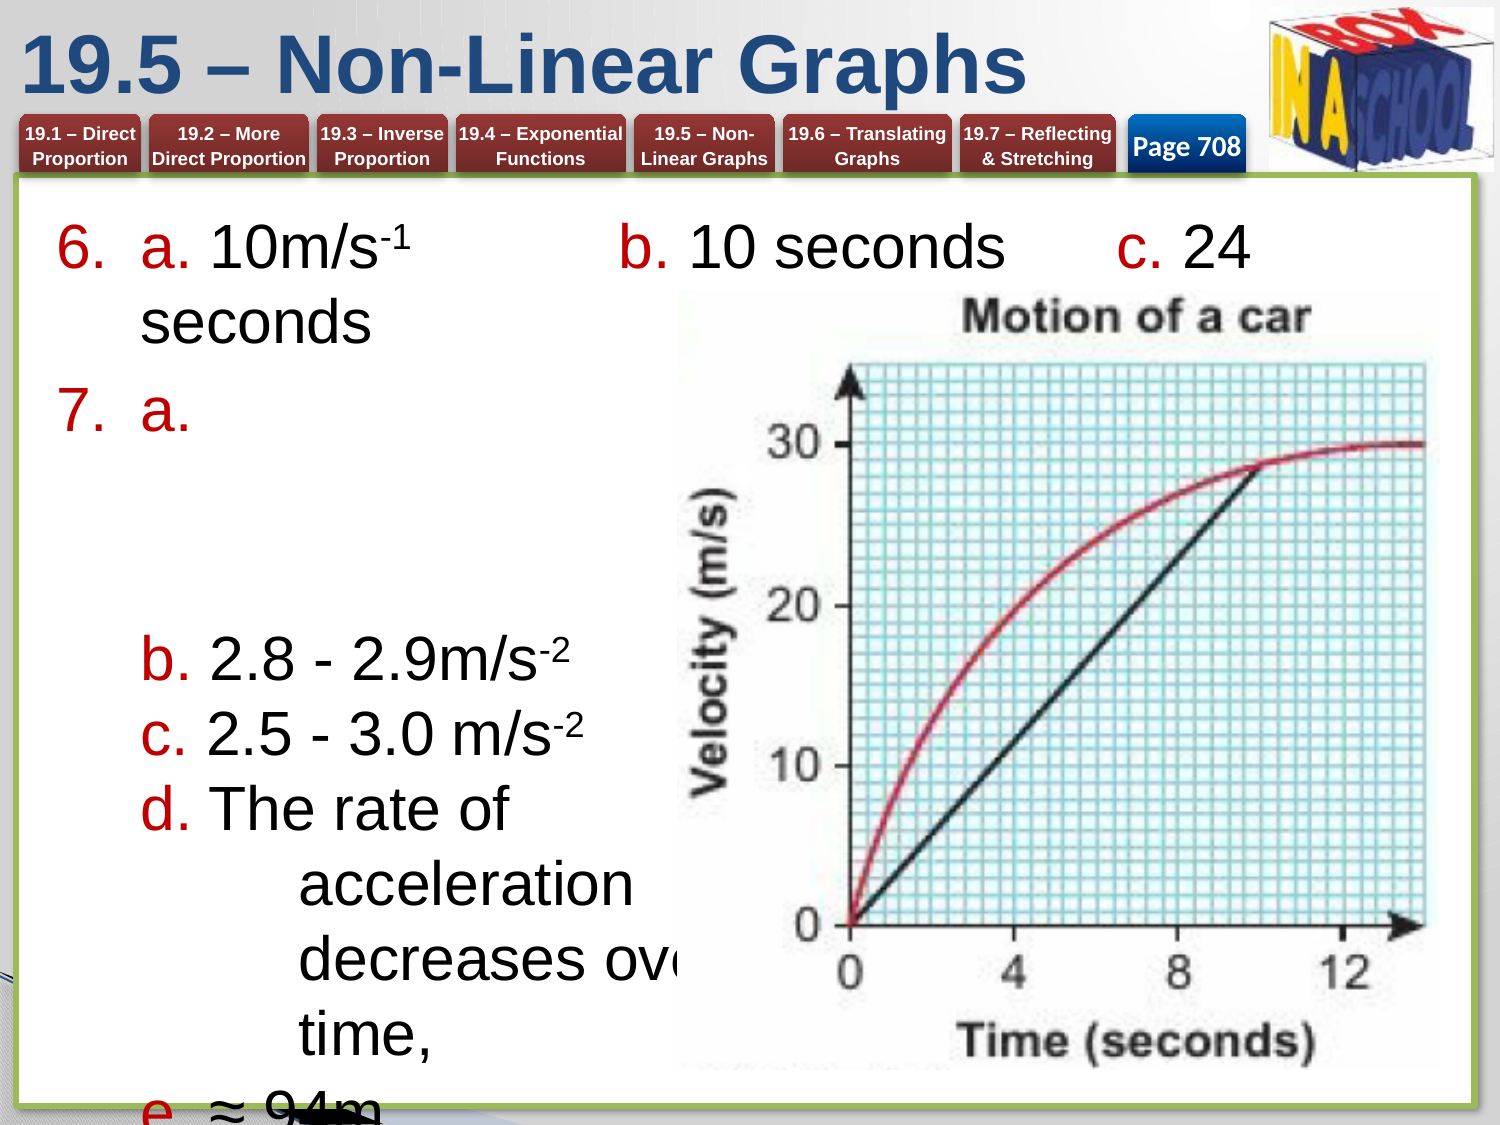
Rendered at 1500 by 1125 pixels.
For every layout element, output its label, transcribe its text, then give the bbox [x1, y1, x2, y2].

picture [676, 290, 1440, 1070]
title 19.5 – Non-Linear Graphs [5, 7, 1260, 114]
picture [1269, 7, 1495, 172]
text_box a. 10m/s-1 b. 10 seconds c. 24 seconds a. b. 2.8 - 2.9m/s-2 c. 2.5 - 3.0 m/s-2 d. The rate of acceleration decreases over time, e. ≈ 94m [41, 198, 1447, 1125]
text_box Page 708 [1127, 114, 1247, 173]
